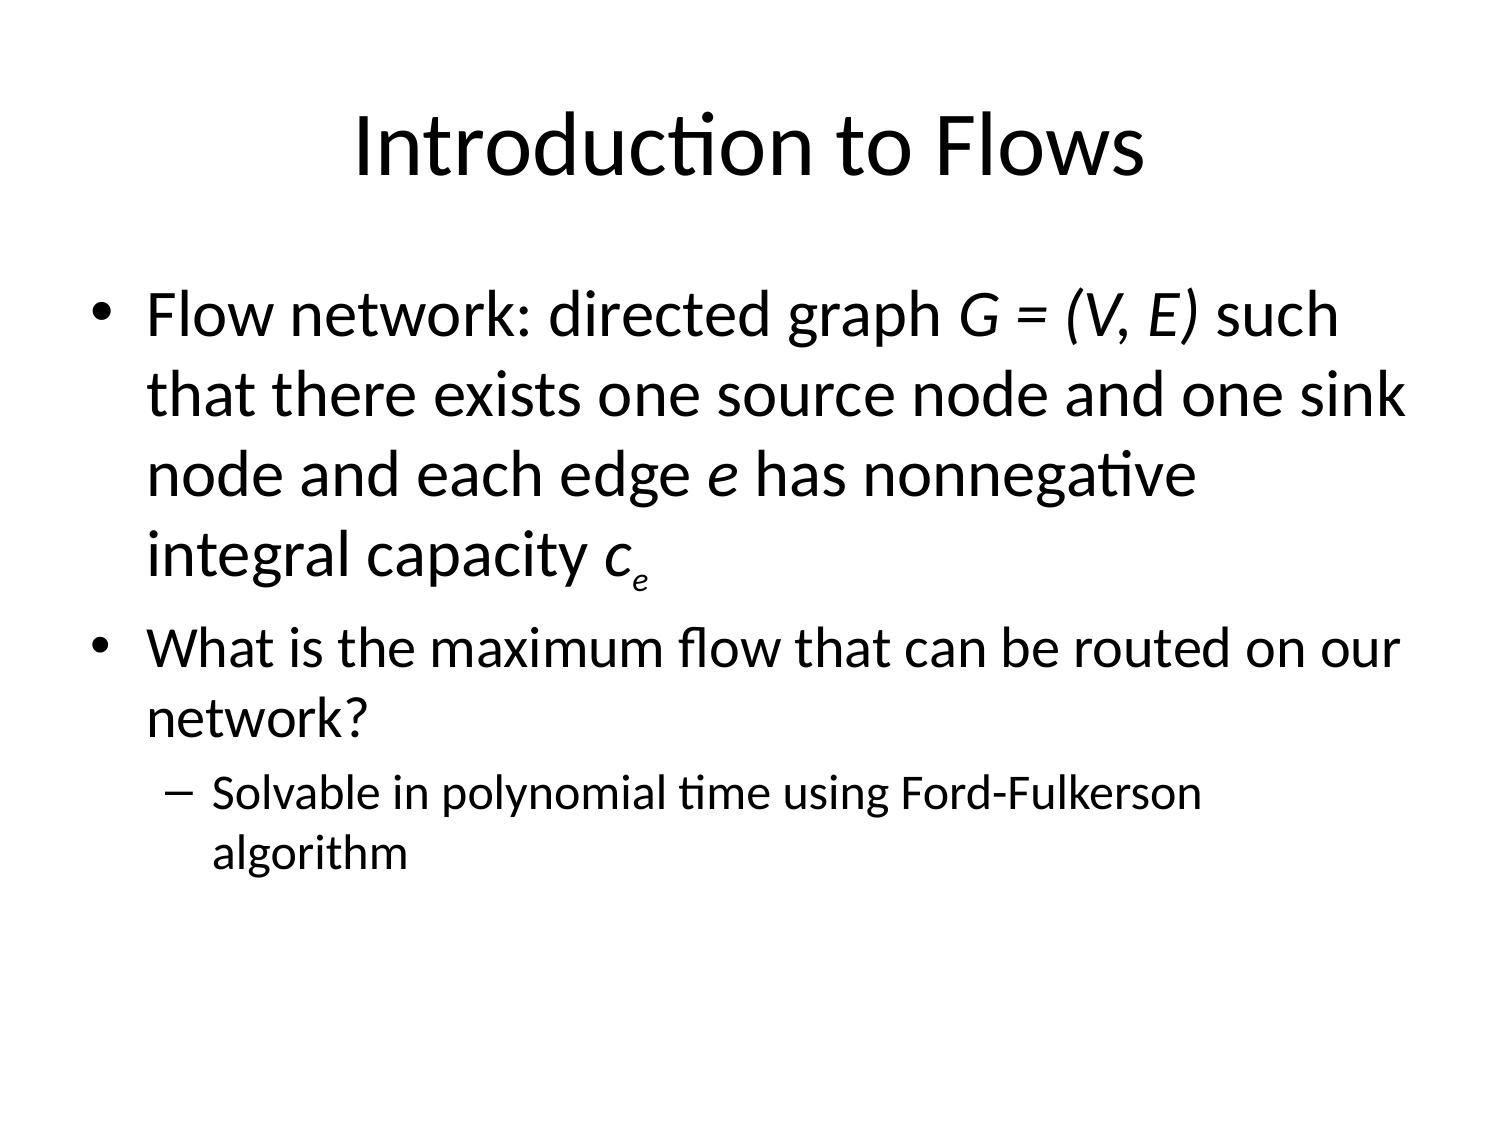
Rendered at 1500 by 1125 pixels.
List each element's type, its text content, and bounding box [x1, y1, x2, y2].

title Introduction to Flows [75, 45, 1425, 233]
list Flow network: directed graph G = (V, E) such that there exists one source node and one sink node and each edge e has nonnegative integral capacity ce What is the maximum flow that can be routed on our network? Solvable in polynomial time using Ford-Fulkerson algorithm [75, 262, 1425, 1005]
